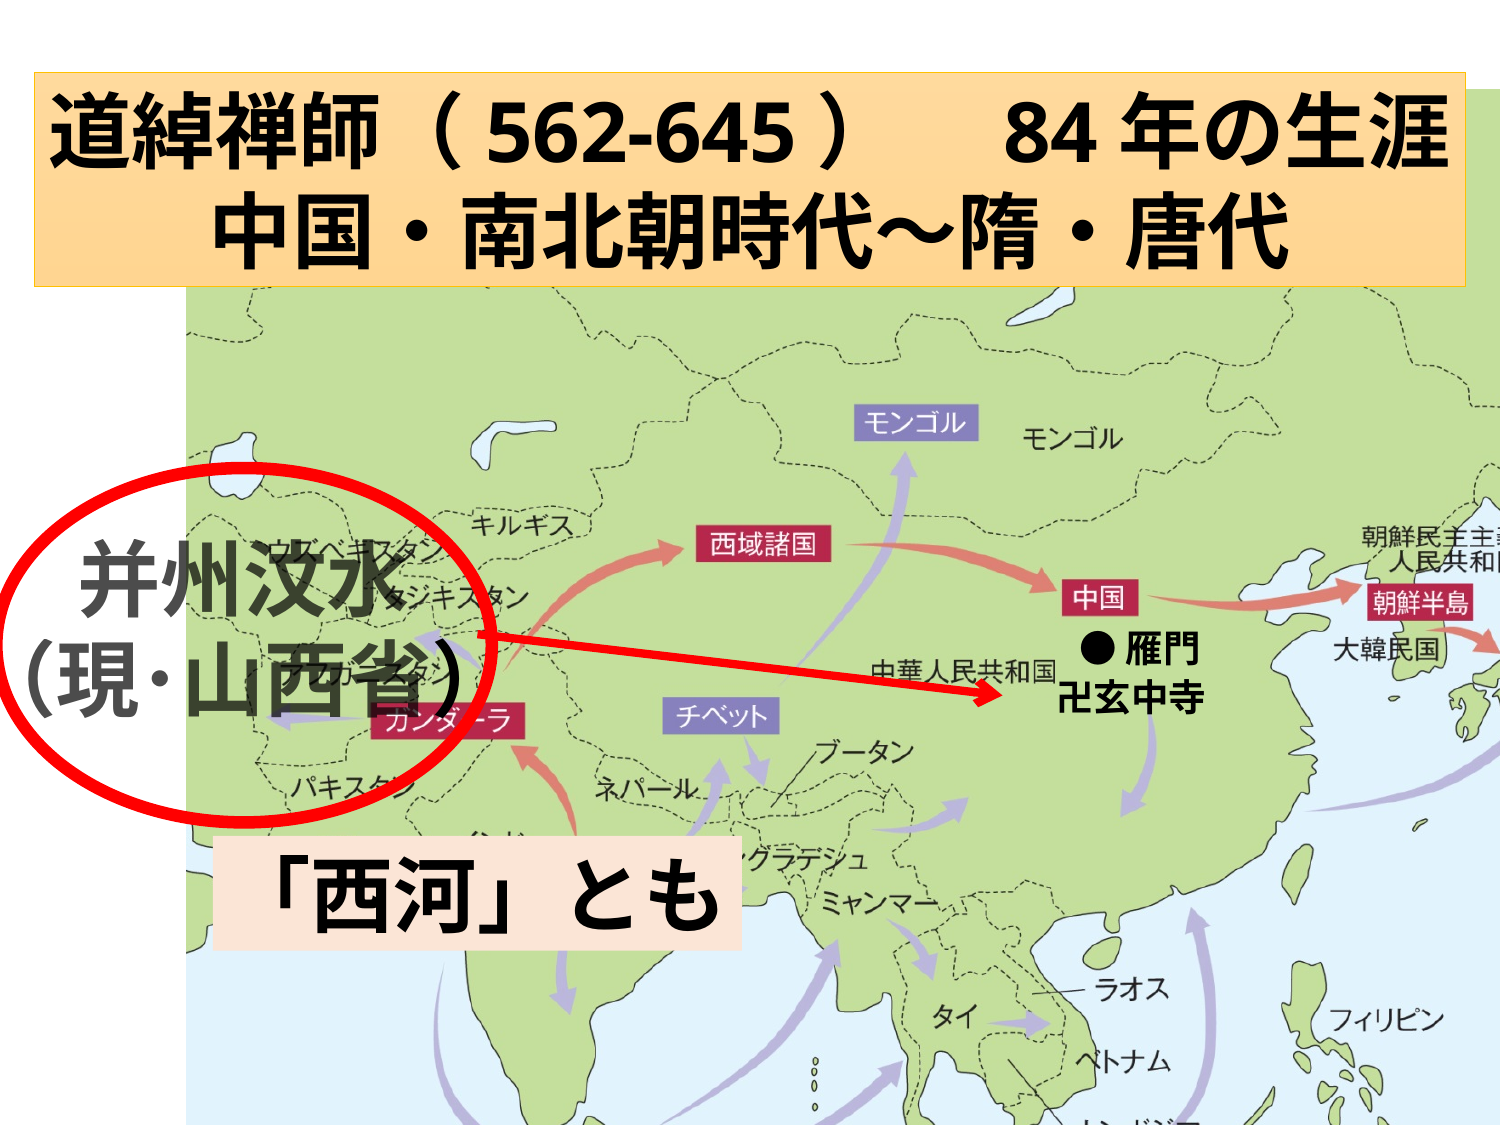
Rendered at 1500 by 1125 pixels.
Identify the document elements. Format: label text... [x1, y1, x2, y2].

text_box [29, 735, 186, 819]
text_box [477, 634, 1003, 696]
text_box 道綽禅師（562-645） 84年の生涯 中国・南北朝時代～隋・唐代 [34, 72, 1466, 287]
text_box [66, 471, 186, 520]
picture [186, 89, 1500, 1125]
text_box 并州汶水 （現･山西省） [0, 520, 186, 735]
